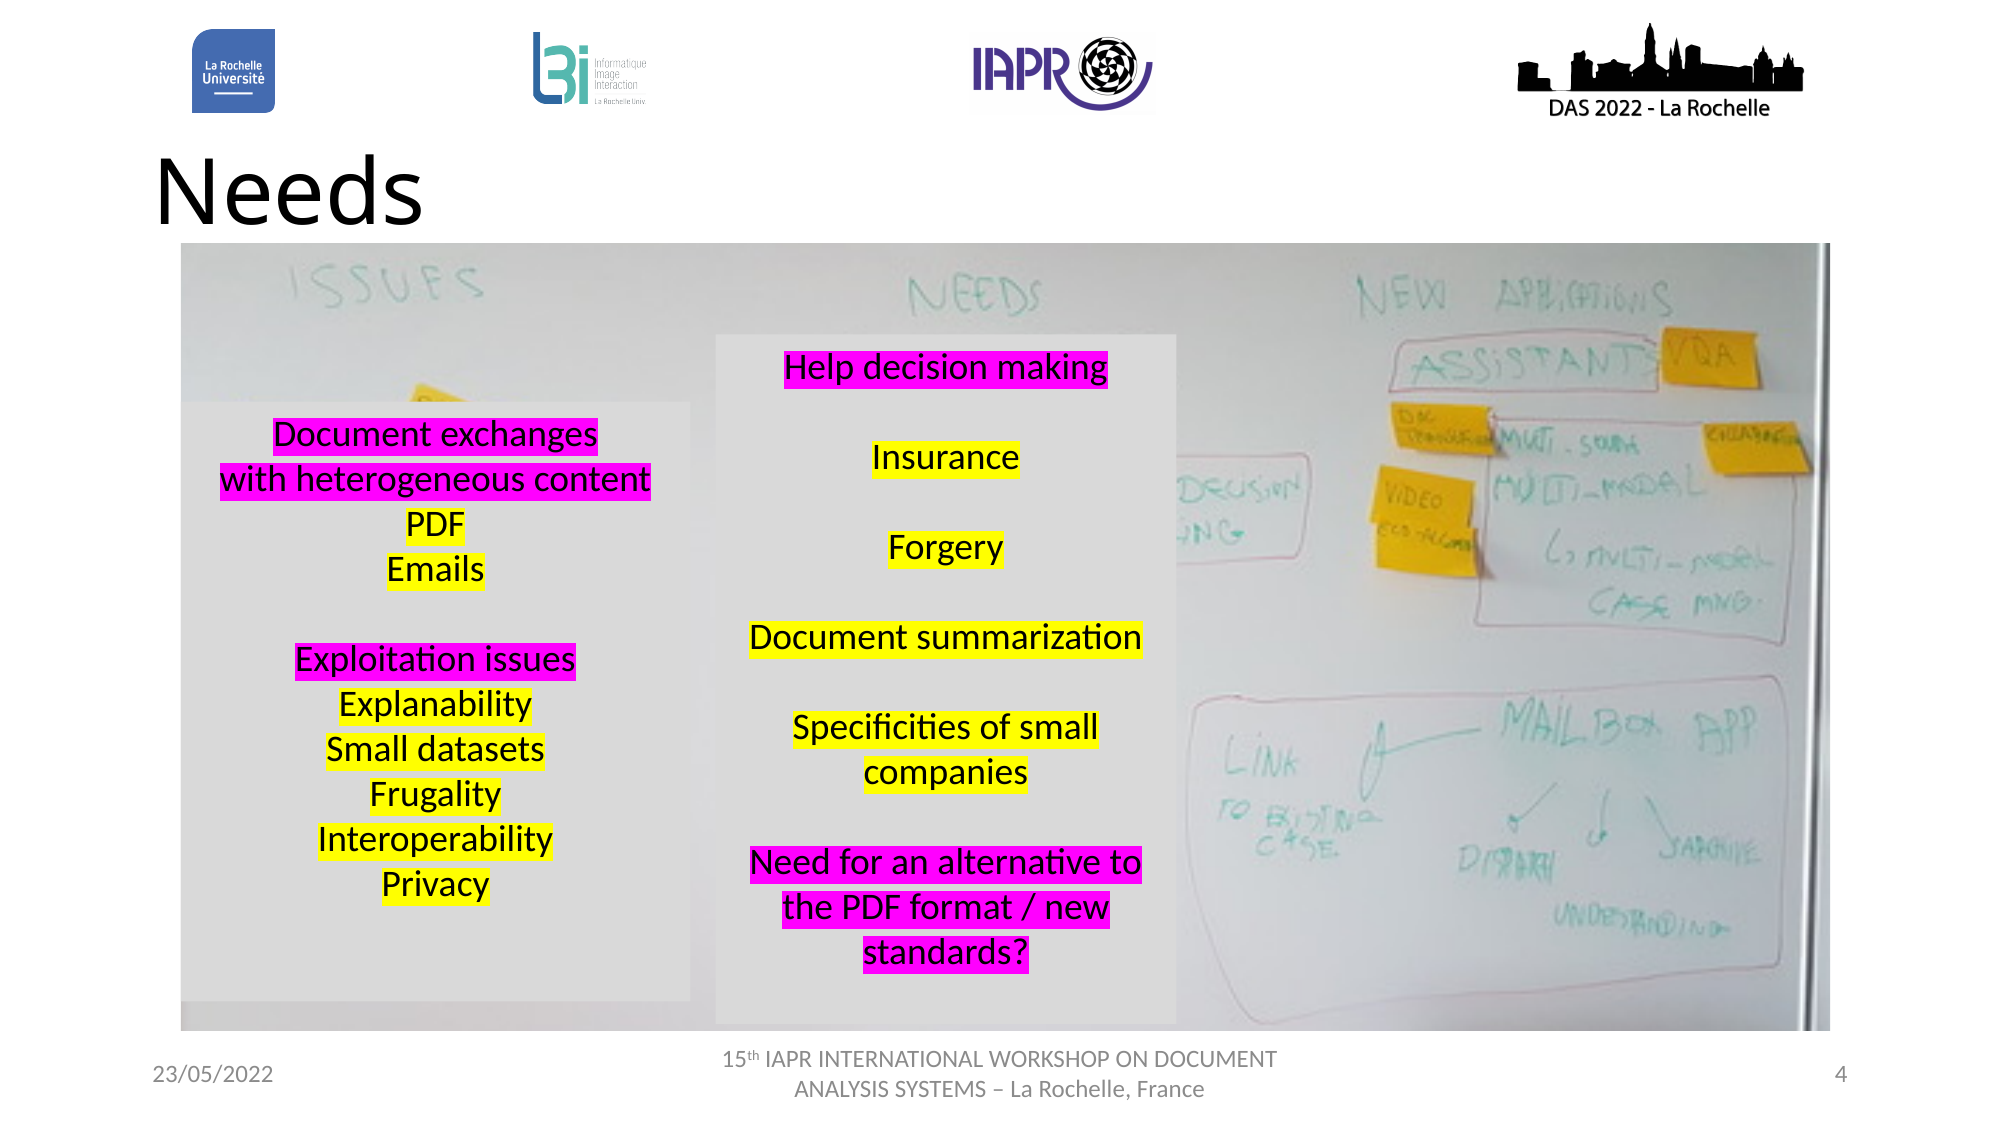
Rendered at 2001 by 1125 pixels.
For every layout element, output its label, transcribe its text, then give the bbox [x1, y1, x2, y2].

picture [1509, 15, 1808, 112]
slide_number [137, 1042, 588, 1103]
footer 15th IAPR INTERNATIONAL WORKSHOP ON DOCUMENT ANALYSIS SYSTEMS – La Rochelle, France [662, 1042, 1338, 1103]
slide_number 4 [1412, 1042, 1863, 1103]
picture [515, 29, 671, 112]
picture [180, 243, 1831, 1031]
picture [969, 32, 1156, 112]
picture [192, 29, 275, 112]
title Needs [137, 112, 1863, 278]
